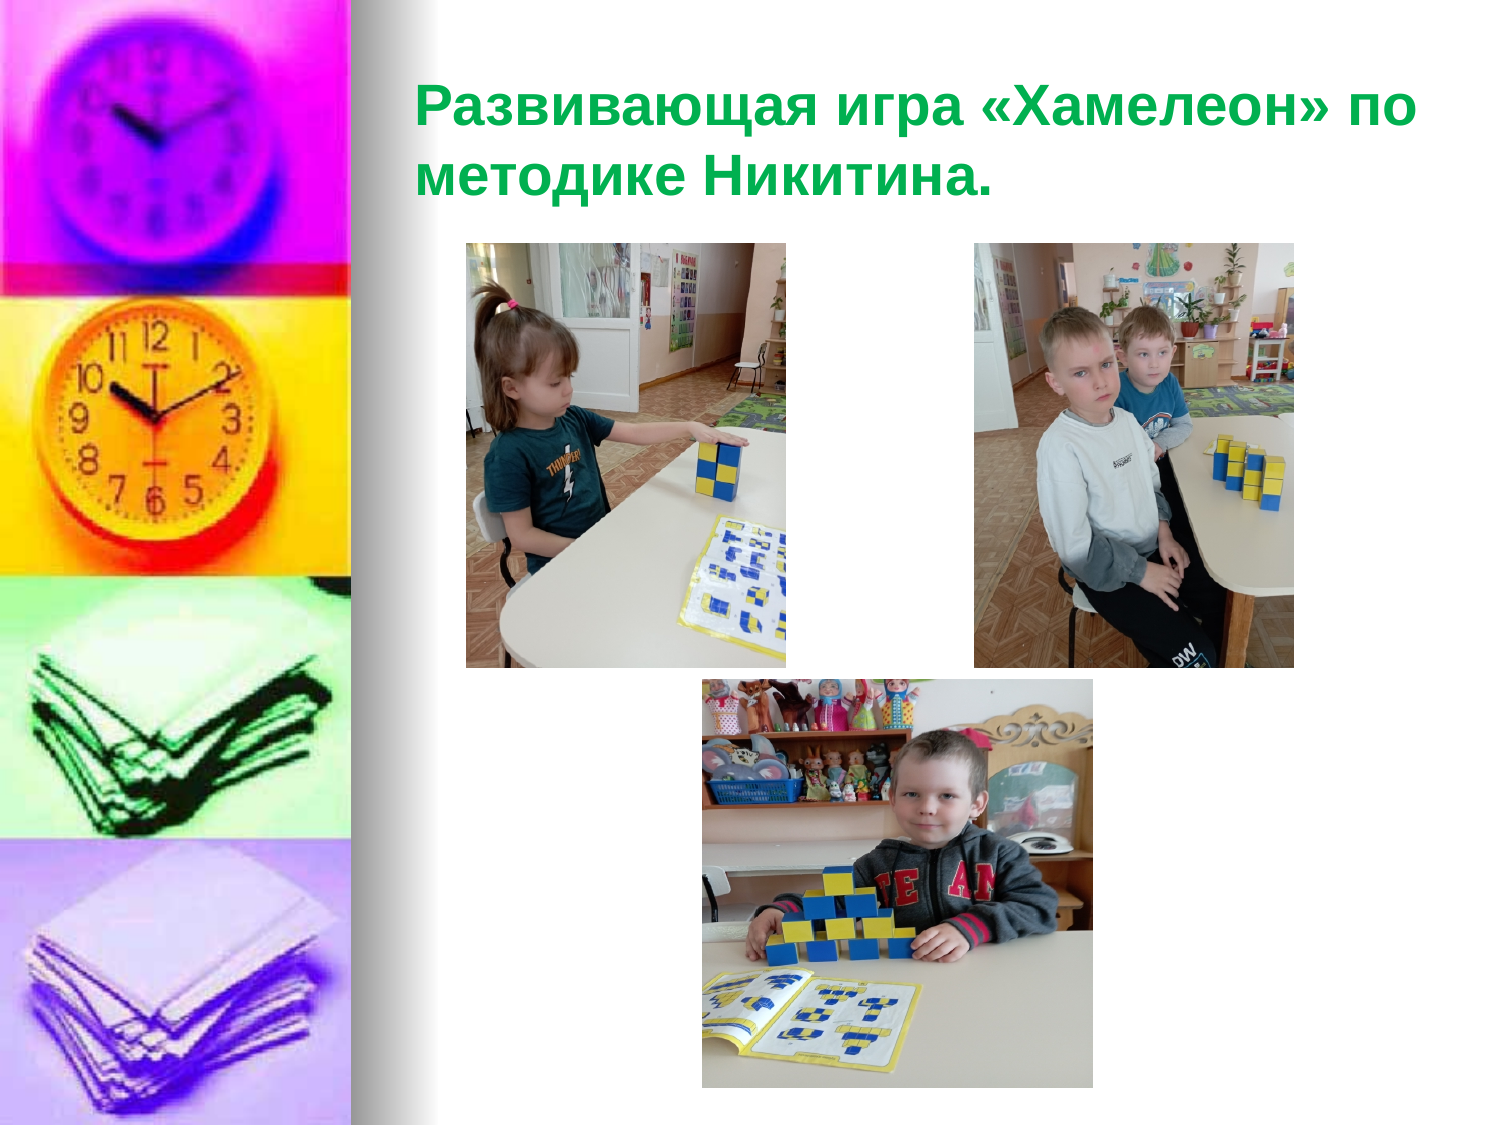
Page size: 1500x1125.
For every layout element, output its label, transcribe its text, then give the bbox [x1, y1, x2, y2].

picture [702, 679, 1093, 1088]
title Развивающая игра «Хамелеон» по методике Никитина. [399, 37, 1451, 238]
picture [0, 0, 351, 1125]
picture [974, 243, 1294, 668]
picture [466, 243, 786, 668]
